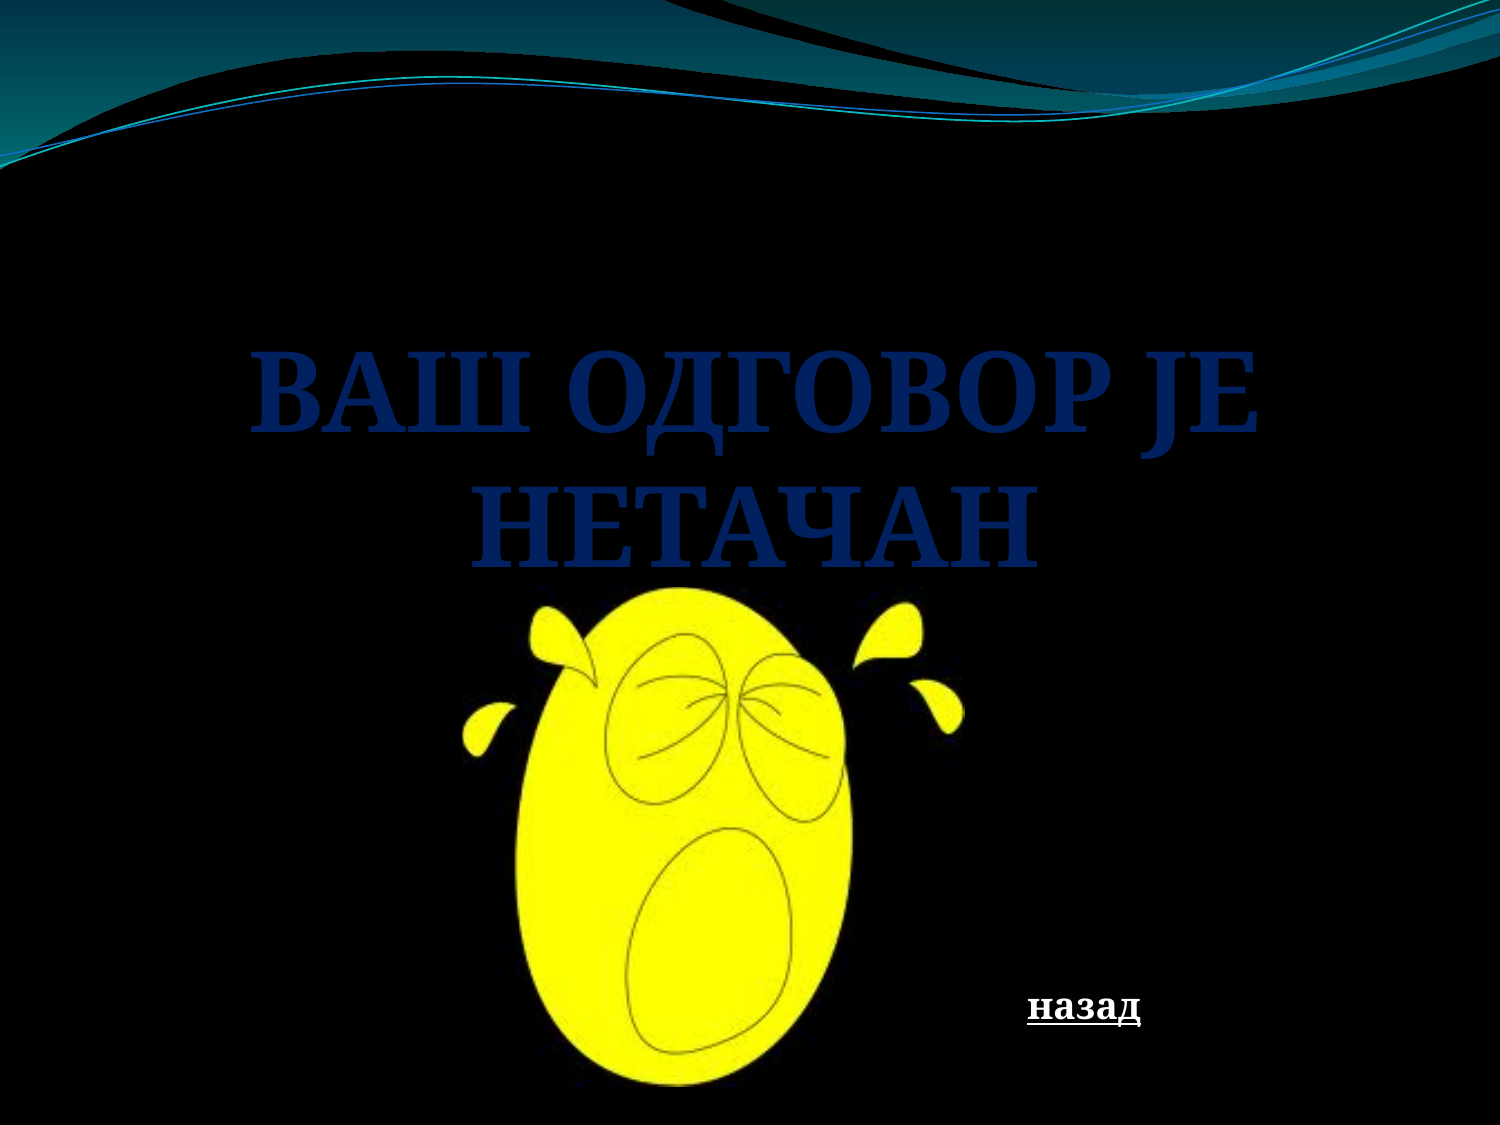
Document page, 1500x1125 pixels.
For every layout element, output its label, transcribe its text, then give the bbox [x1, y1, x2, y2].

text_box ВАШ ОДГОВОР ЈЕ НЕТАЧАН [87, 312, 1423, 598]
text_box назад [1012, 974, 1400, 1035]
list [462, 587, 965, 1087]
